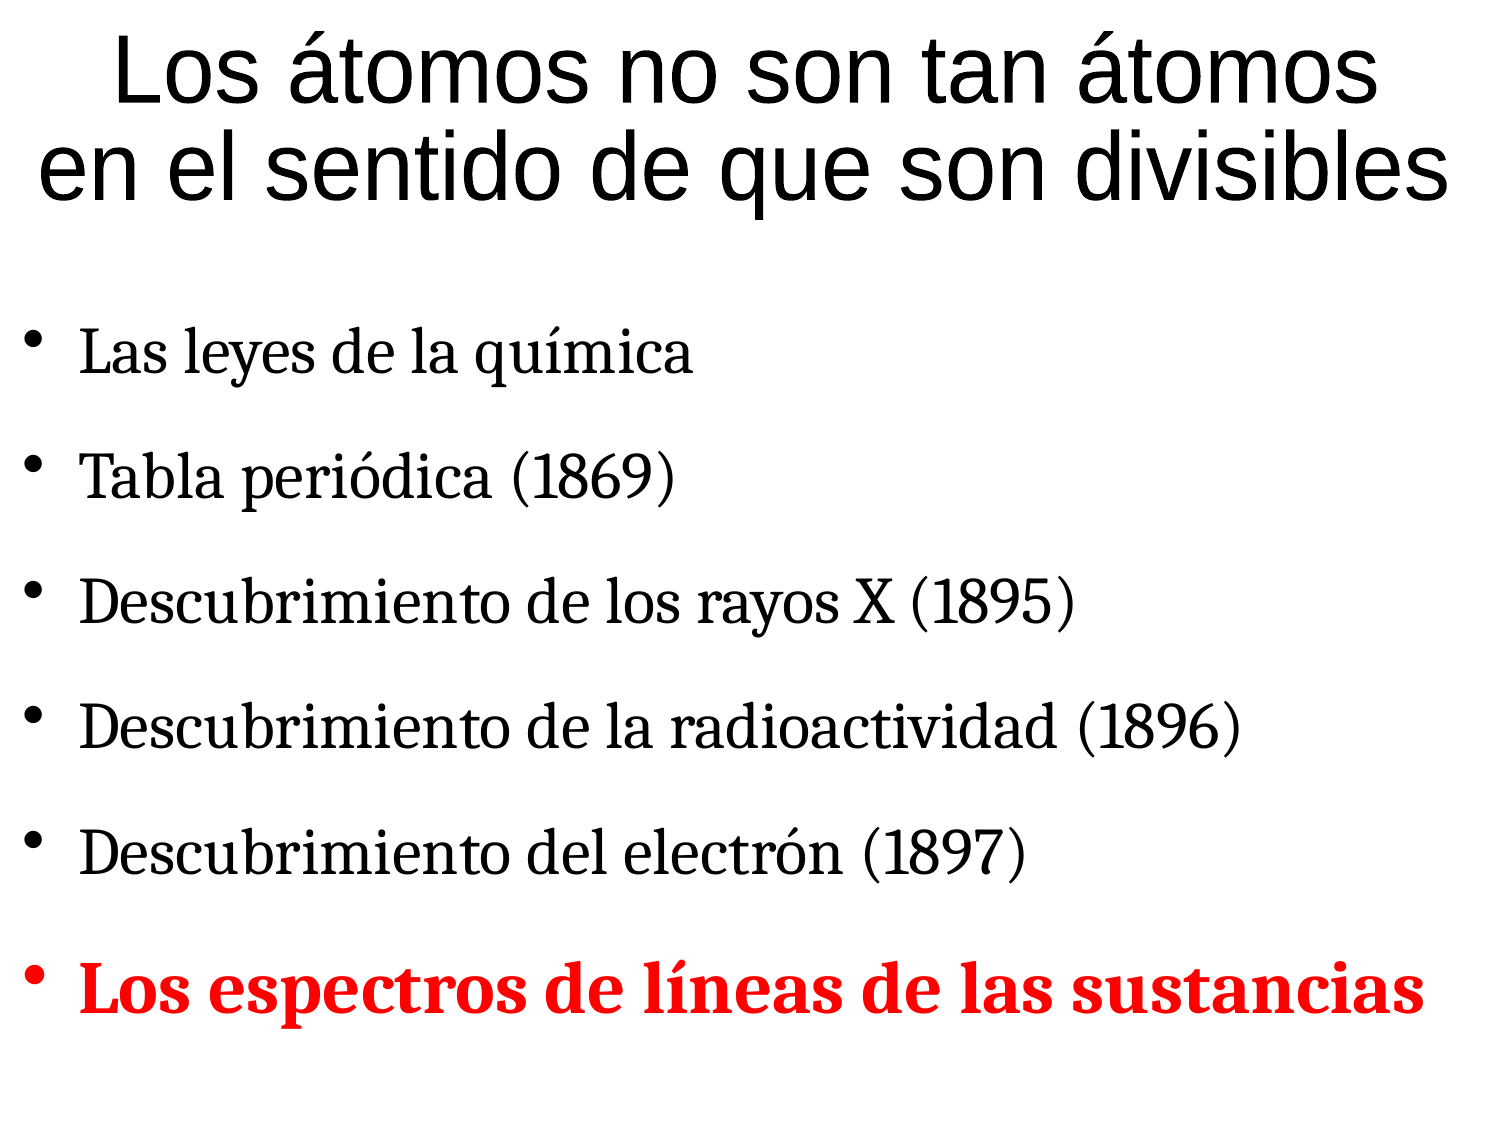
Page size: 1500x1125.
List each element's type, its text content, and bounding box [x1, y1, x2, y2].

list Las leyes de la química Tabla periódica (1869) Descubrimiento de los rayos X (1895) Descubrimiento de la radioactividad (1896) Descubrimiento del electrón (1897) Los espectros de líneas de las sustancias [6, 266, 1483, 1059]
